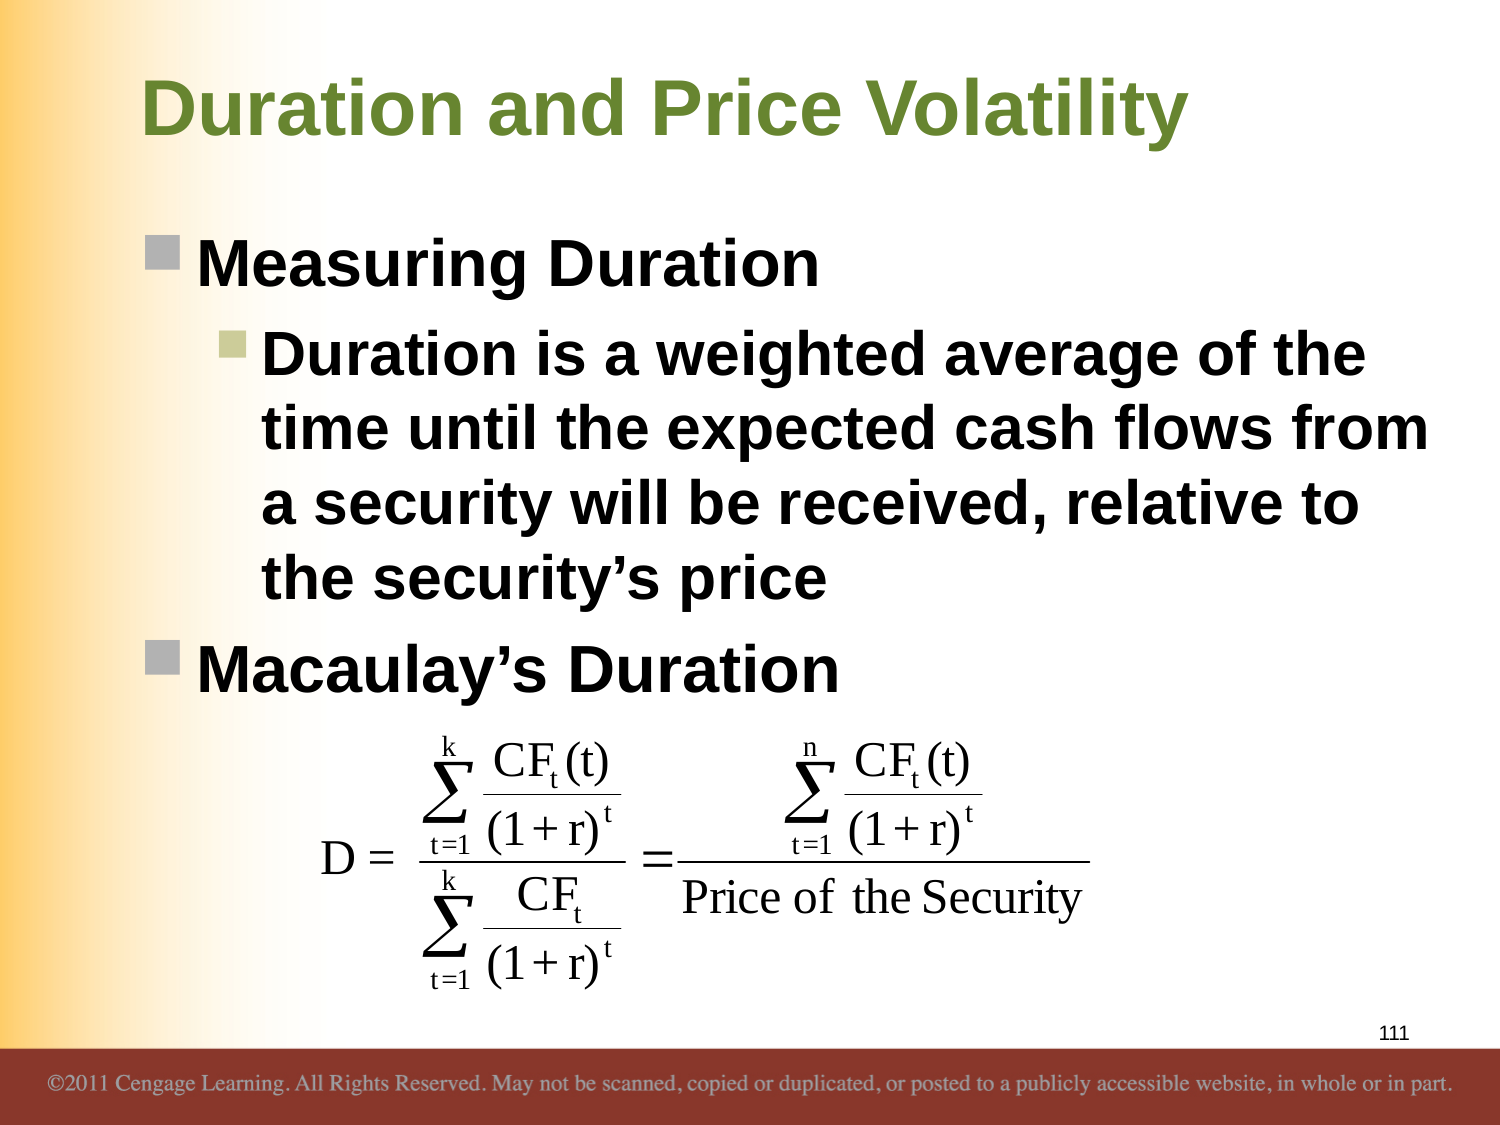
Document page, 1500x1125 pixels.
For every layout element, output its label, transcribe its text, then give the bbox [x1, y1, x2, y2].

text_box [312, 724, 1099, 1000]
slide_number 111 [1112, 1012, 1426, 1088]
picture [0, 0, 1500, 1125]
list Measuring Duration Duration is a weighted average of the time until the expected cash flows from a security will be received, relative to the security’s price Macaulay’s Duration [124, 212, 1451, 1006]
title Duration and Price Volatility [124, 44, 1426, 163]
